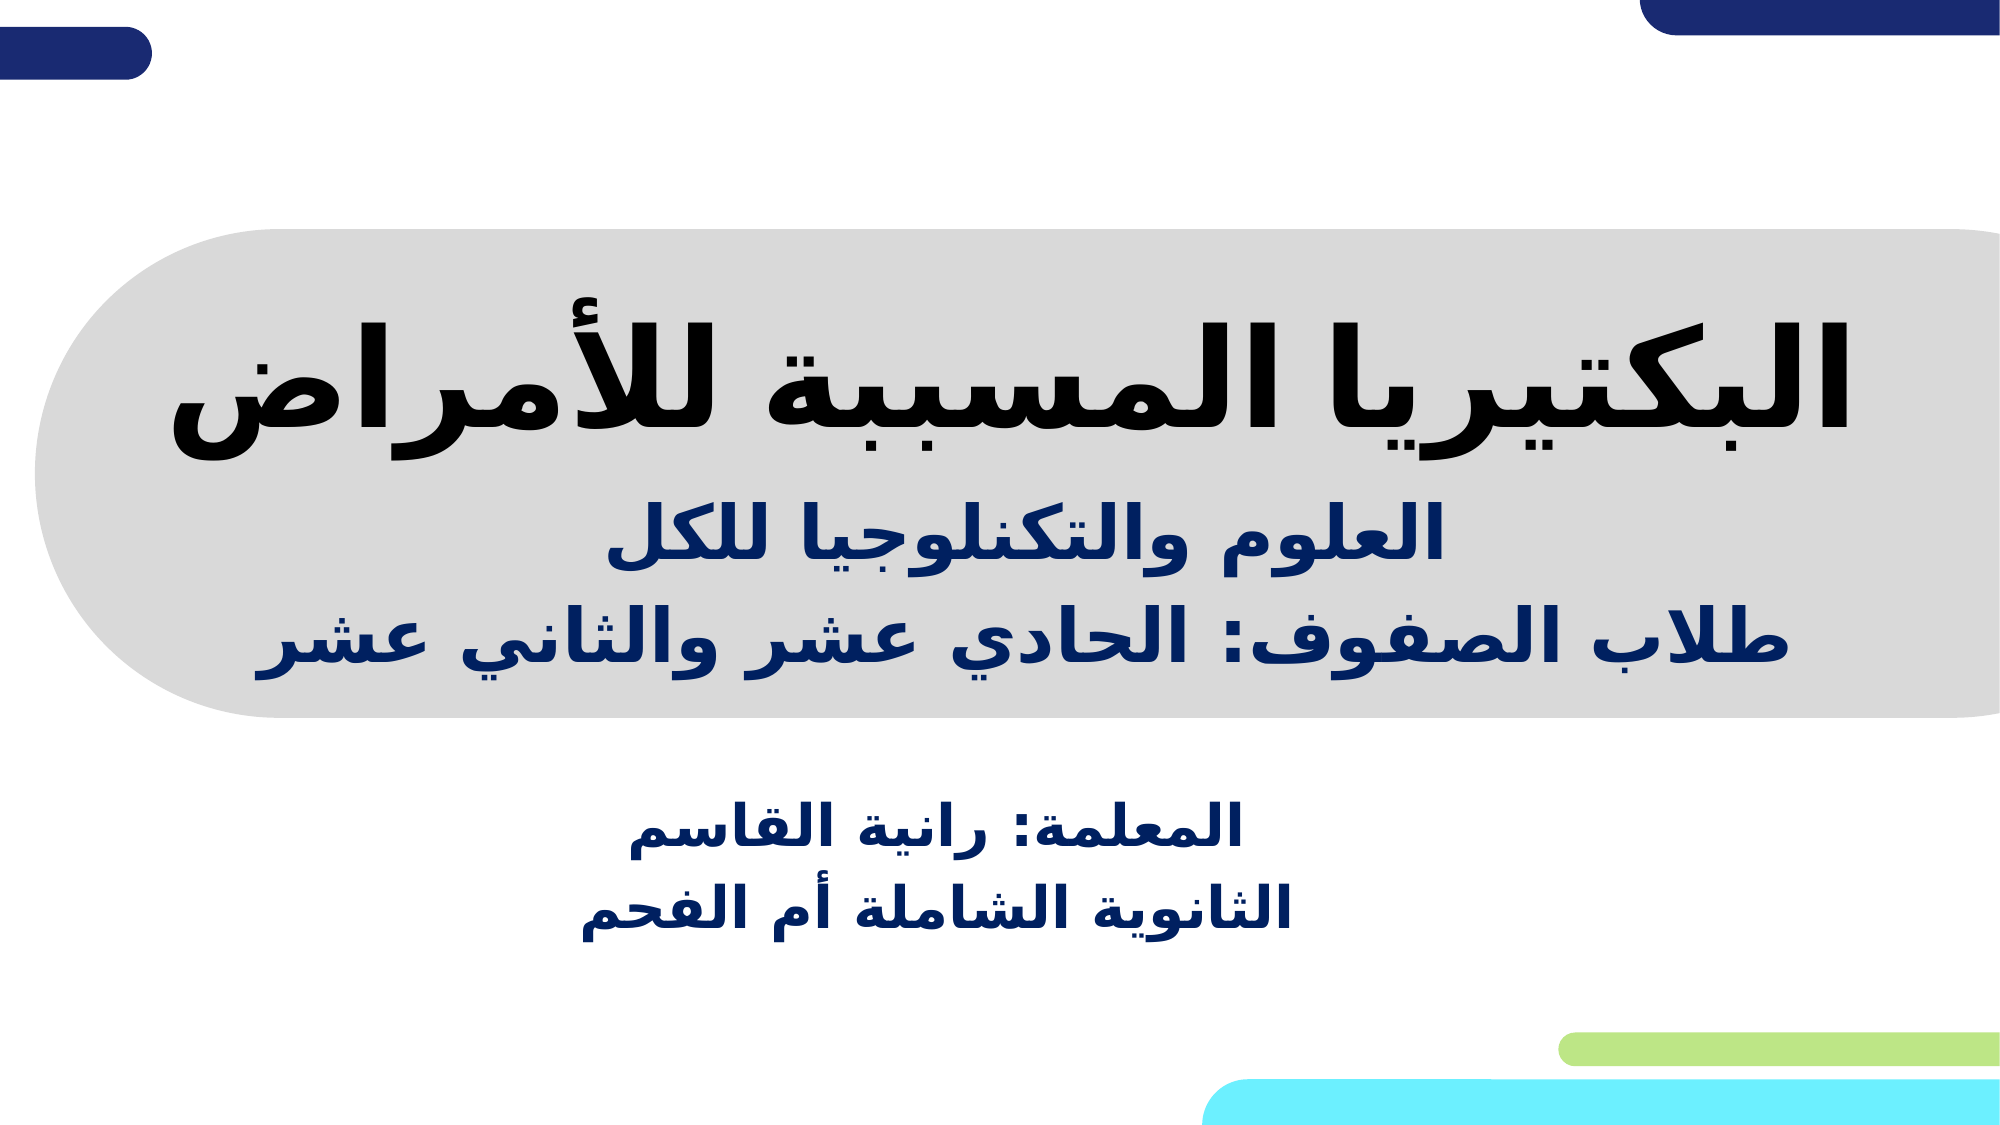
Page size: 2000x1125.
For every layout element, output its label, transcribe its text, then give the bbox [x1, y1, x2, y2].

subtitle العلوم والتكنلوجيا للكل طلاب الصفوف: الحادي عشر والثاني عشر [121, 478, 1905, 802]
list المعلمة: رانية القاسم الثانوية الشاملة أم الفحم [45, 780, 1829, 899]
title البكتيريا المسببة للأمراض [121, 269, 1905, 476]
